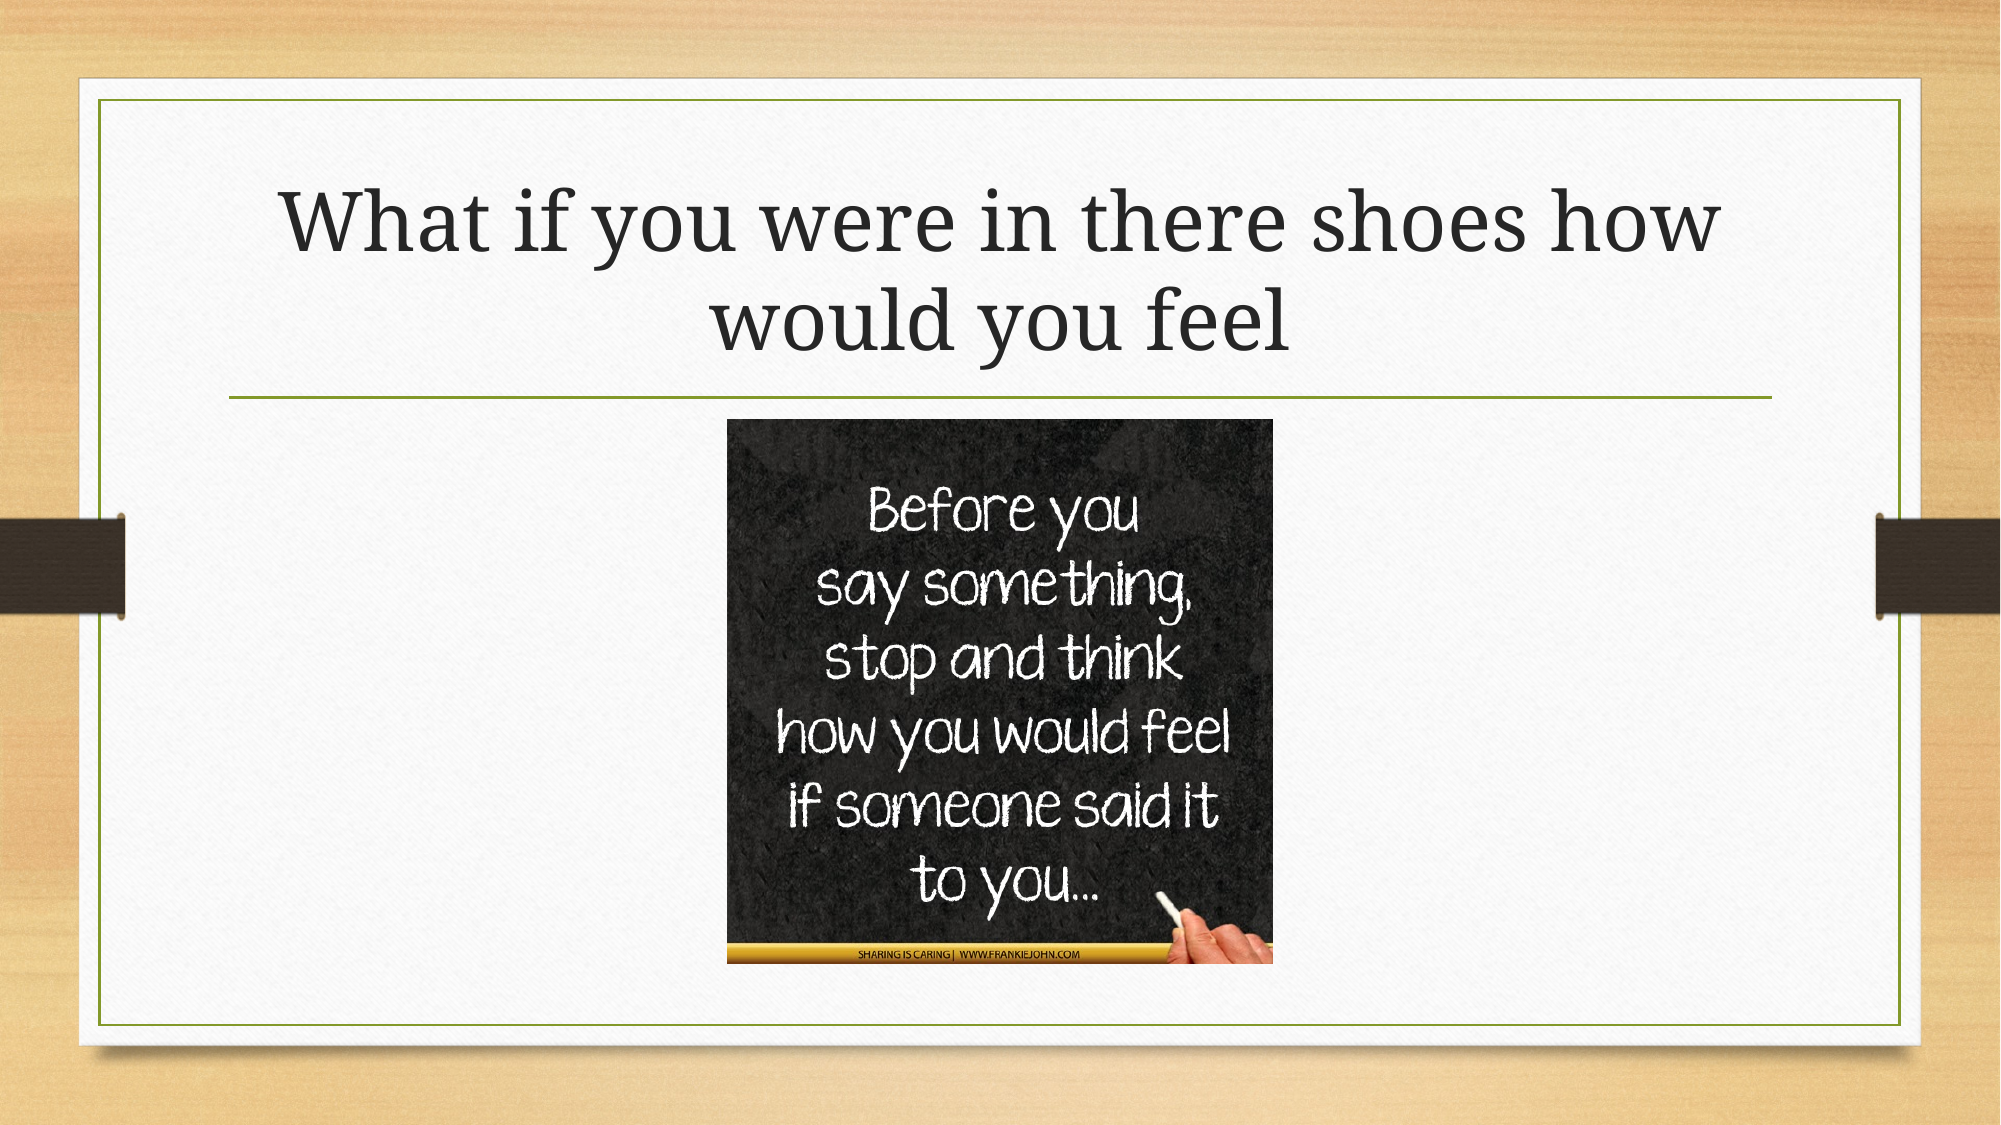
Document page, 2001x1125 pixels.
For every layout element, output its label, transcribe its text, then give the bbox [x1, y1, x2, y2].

picture [0, 0, 2001, 1125]
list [727, 419, 1273, 964]
title What if you were in there shoes how would you feel [212, 161, 1788, 375]
